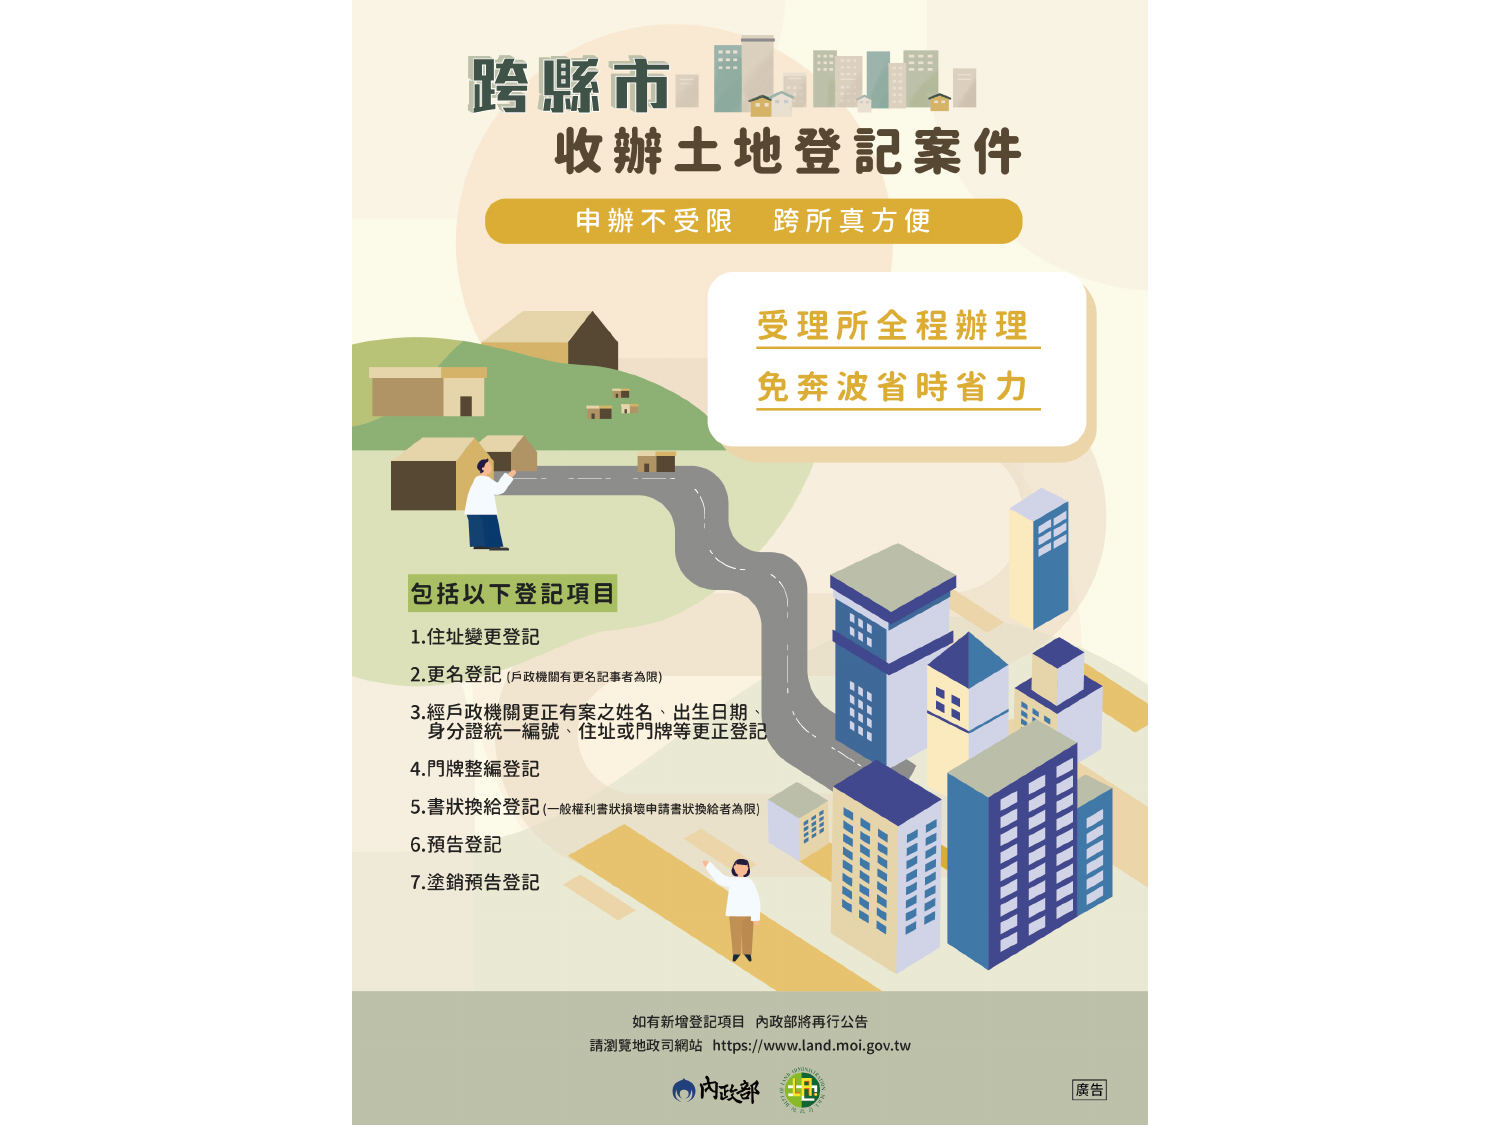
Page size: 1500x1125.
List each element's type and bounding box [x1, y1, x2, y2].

picture [352, 0, 1148, 1125]
